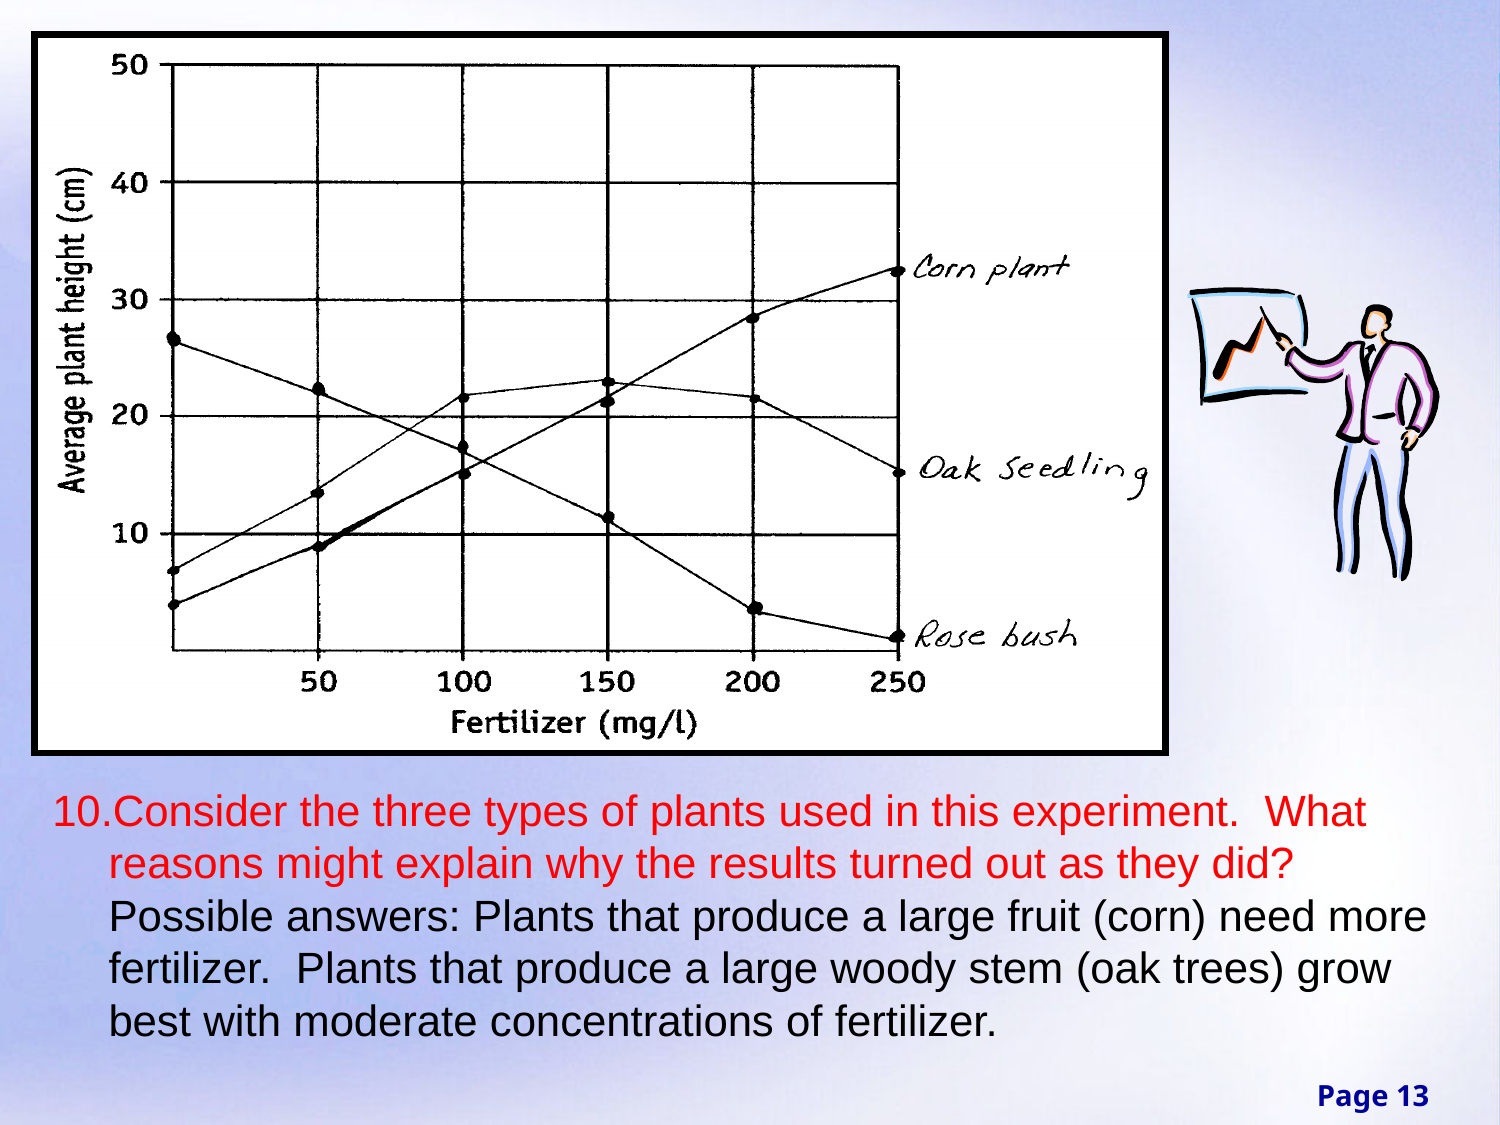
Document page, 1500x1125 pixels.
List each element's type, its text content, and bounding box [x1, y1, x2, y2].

picture [0, 0, 1500, 1125]
text_box Consider the three types of plants used in this experiment. What reasons might explain why the results turned out as they did? Possible answers: Plants that produce a large fruit (corn) need more fertilizer. Plants that produce a large woody stem (oak trees) grow best with moderate concentrations of fertilizer. [37, 774, 1500, 1105]
